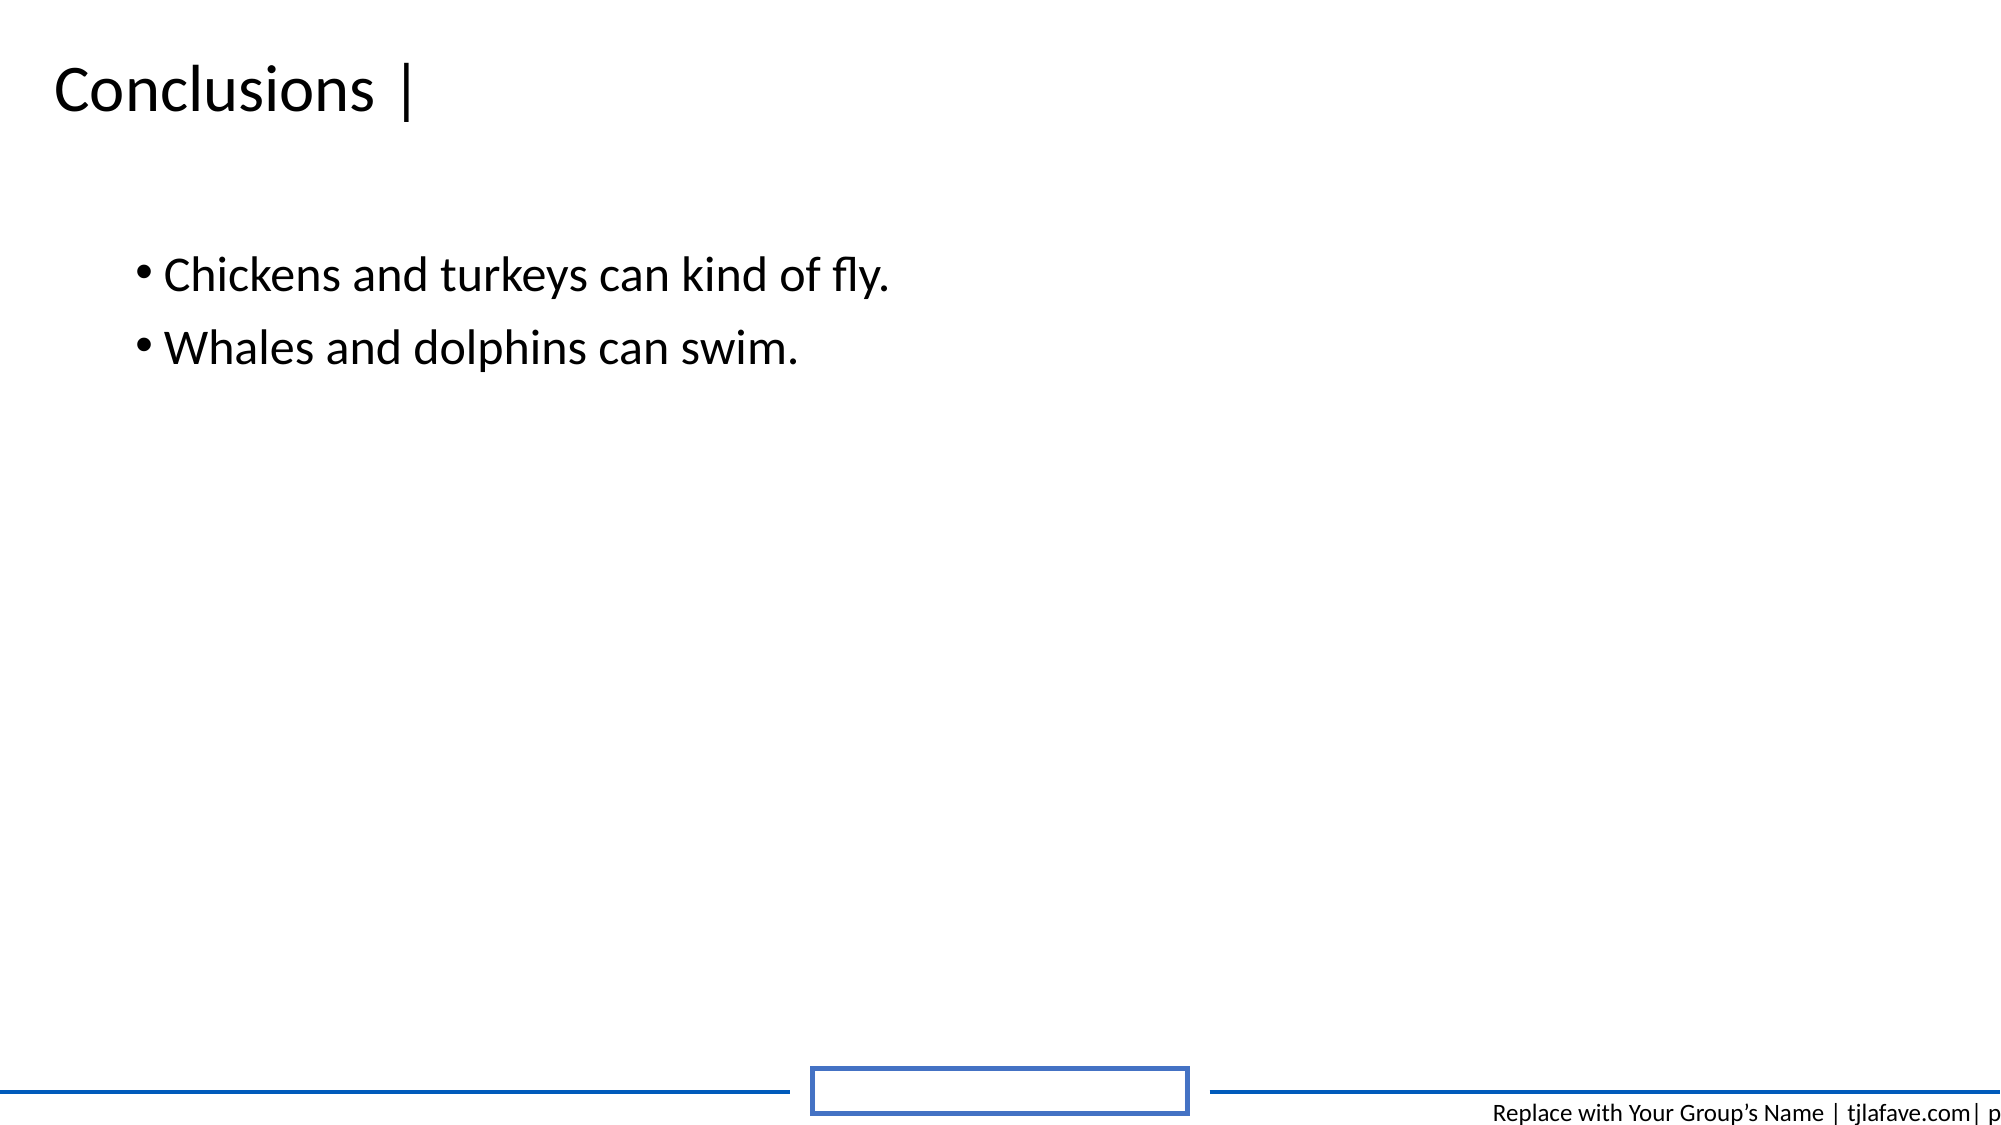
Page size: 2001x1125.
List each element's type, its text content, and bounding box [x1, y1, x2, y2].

text_box Chickens and turkeys can kind of fly. Whales and dolphins can swim. [92, 234, 1926, 382]
text_box Conclusions | [39, 37, 438, 133]
picture [810, 1066, 1190, 1116]
